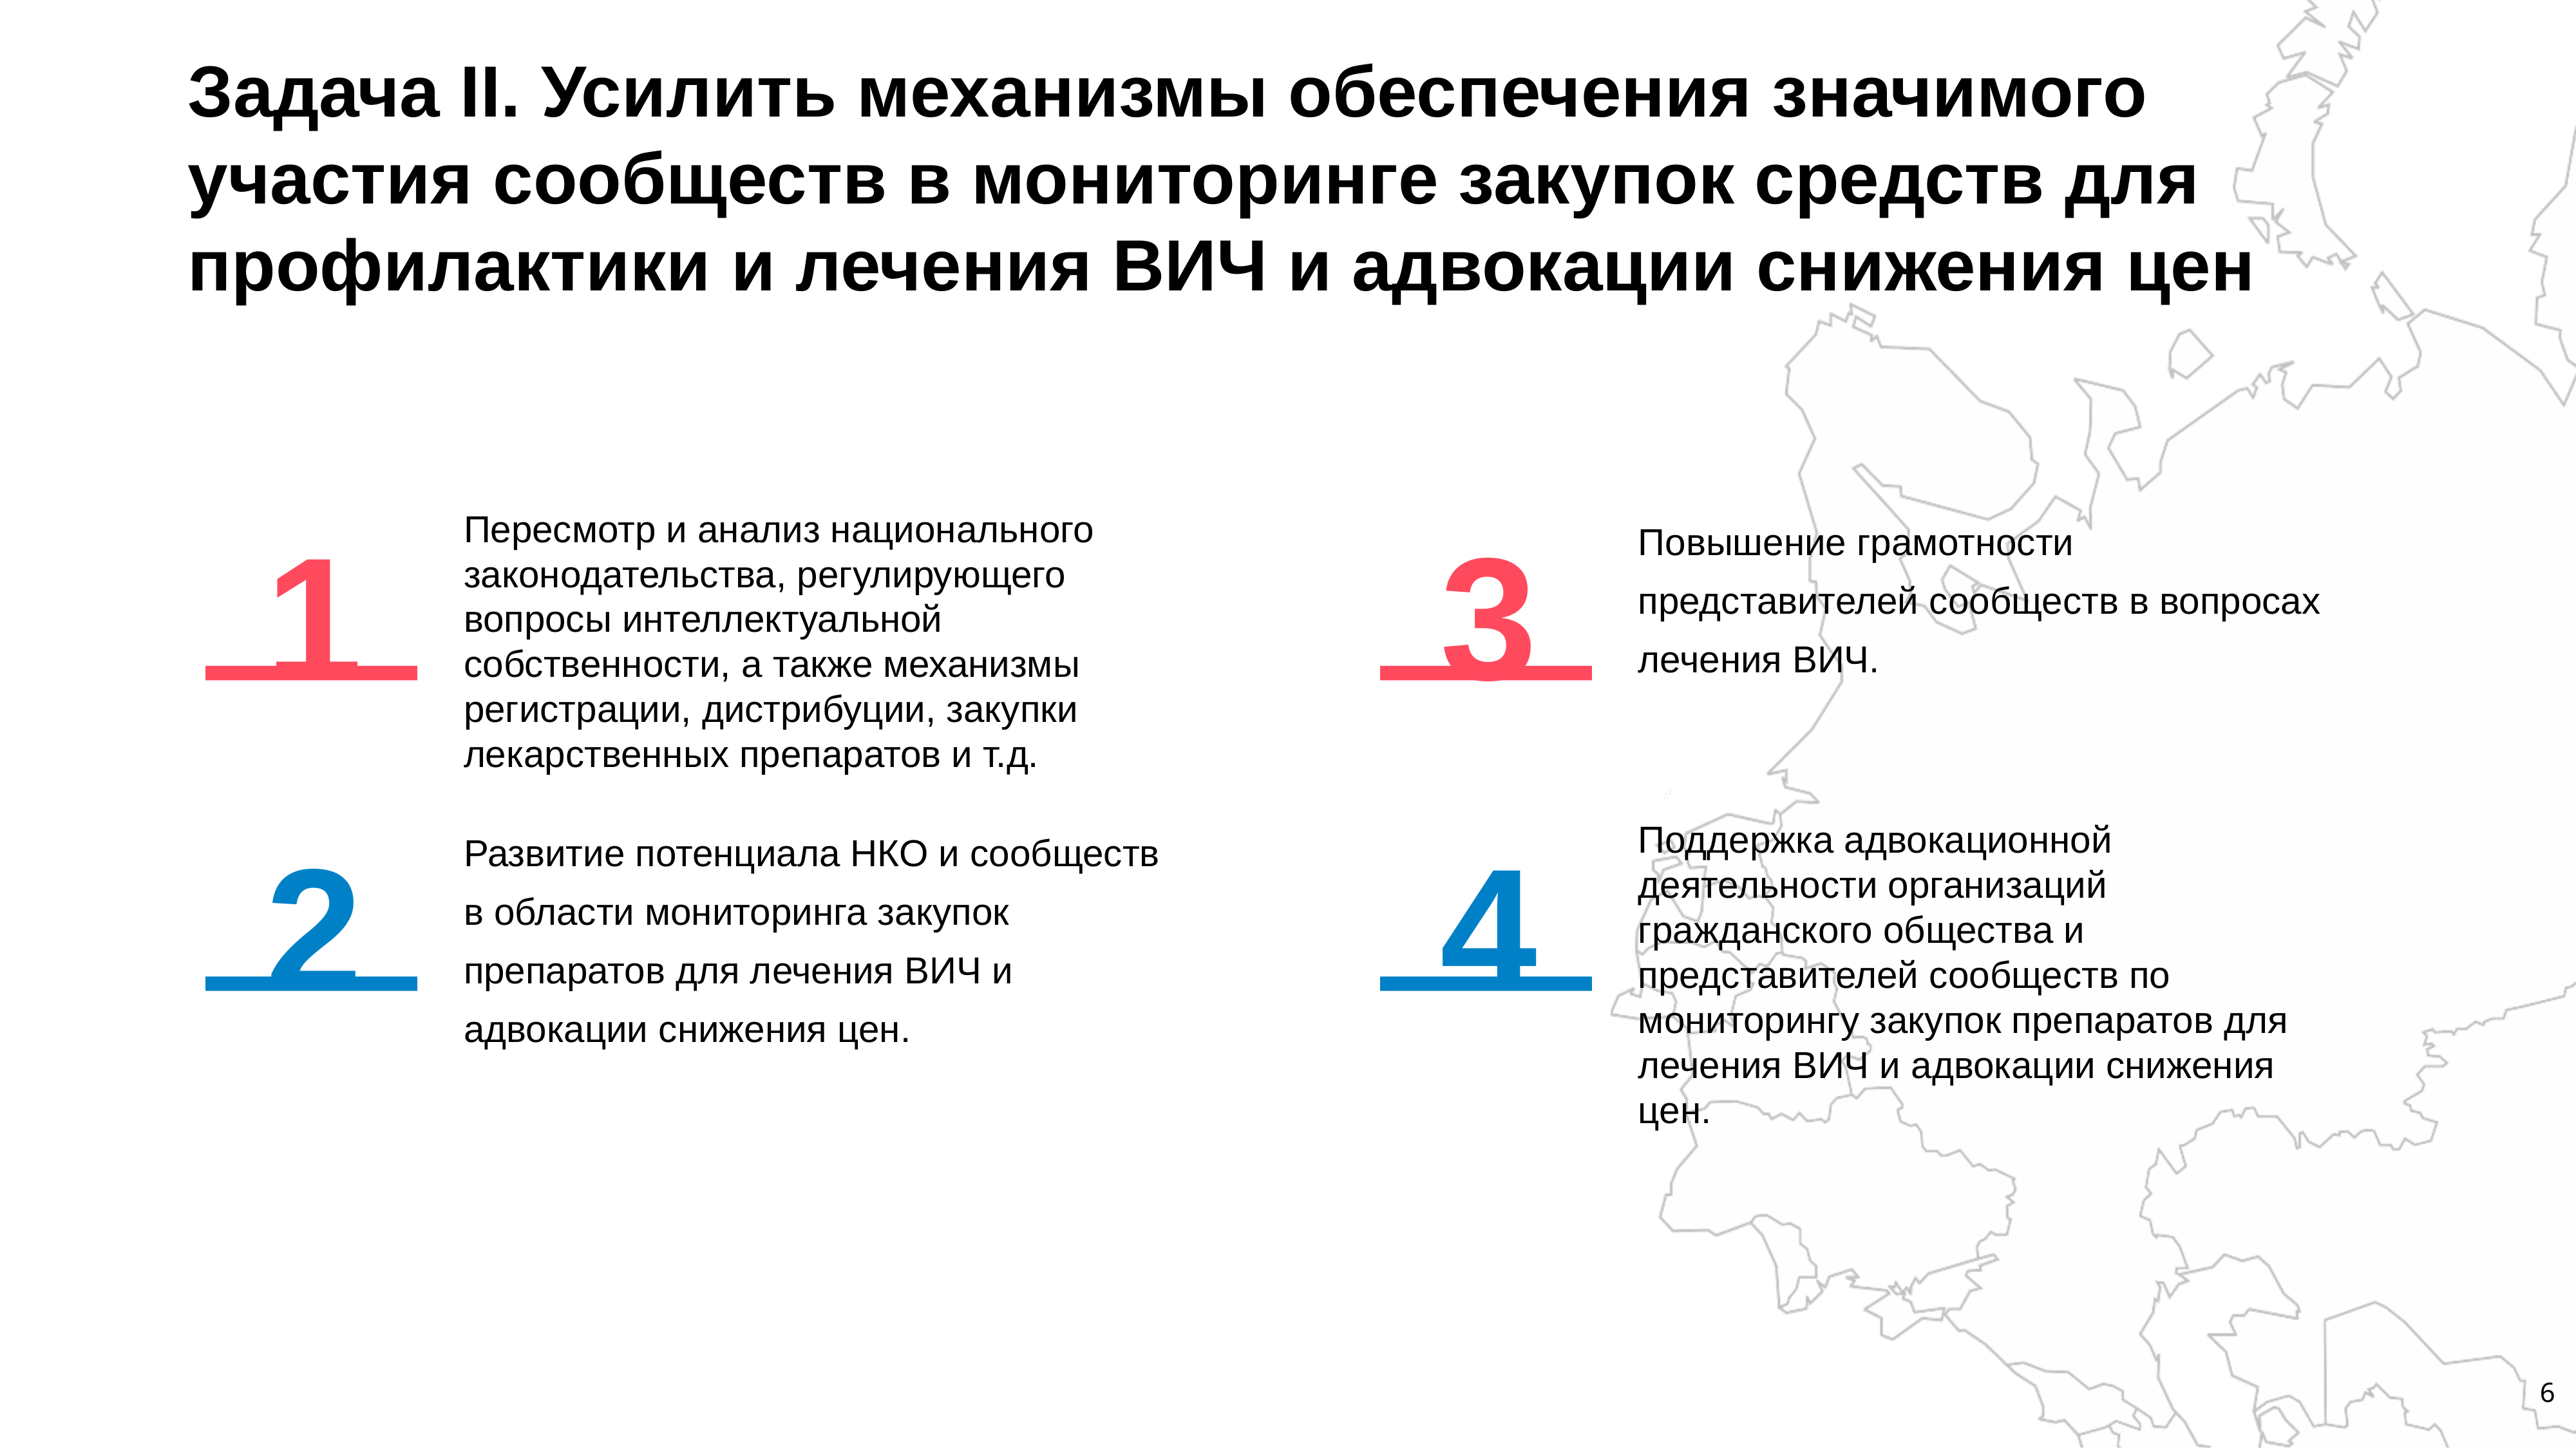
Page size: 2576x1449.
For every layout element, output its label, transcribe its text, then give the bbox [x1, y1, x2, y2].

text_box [202, 753, 427, 1044]
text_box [1376, 753, 1602, 1044]
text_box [1376, 442, 1602, 734]
title Задача II. Усилить механизмы обеспечения значимого участия сообществ в мониторинге закупок средств для профилактики и лечения ВИЧ и адвокации снижения цен [187, 44, 2389, 250]
text_box Повышение грамотности представителей сообществ в вопросах лечения ВИЧ. [1638, 504, 2351, 701]
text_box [202, 442, 427, 734]
slide_number 6 [2519, 1374, 2576, 1419]
text_box Поддержка адвокационной деятельности организаций гражданского общества и представителей сообществ по мониторингу закупок препаратов для лечения ВИЧ и адвокации снижения цен. [1638, 815, 2351, 1012]
text_box Пересмотр и анализ национального законодательства, регулирующего вопросы интеллектуальной собственности, а также механизмы регистрации, дистрибуции, закупки лекарственных препаратов и т.д. [463, 504, 1177, 701]
text_box Развитие потенциала НКО и сообществ в области мониторинга закупок препаратов для лечения ВИЧ и адвокации снижения цен. [463, 815, 1177, 1012]
